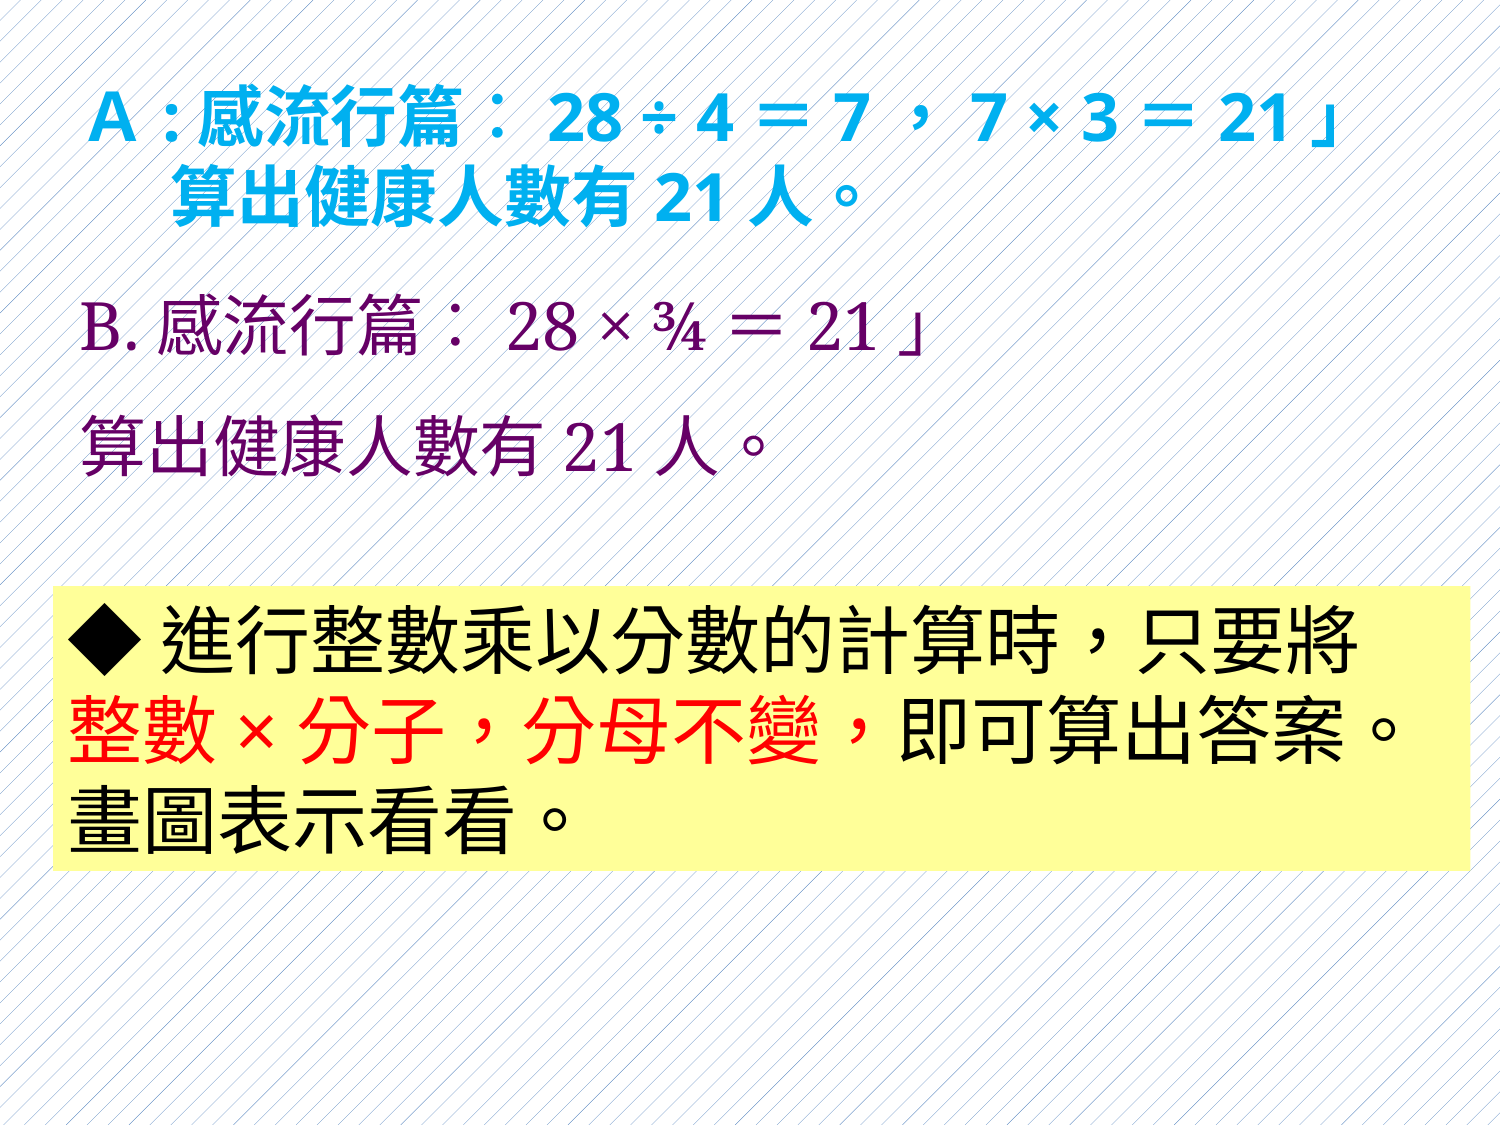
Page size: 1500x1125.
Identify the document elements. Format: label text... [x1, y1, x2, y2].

title Ａ:感流行篇︰28 ÷ 4＝7，7 × 3＝21」 算出健康人數有21人。 [64, 74, 1476, 235]
text_box ◆進行整數乘以分數的計算時，只要將 整數×分子，分母不變，即可算出答案。畫圖表示看看。 [53, 586, 1471, 871]
text_box B.感流行篇︰28 × ¾＝21」 算出健康人數有21人。 [64, 350, 1476, 492]
